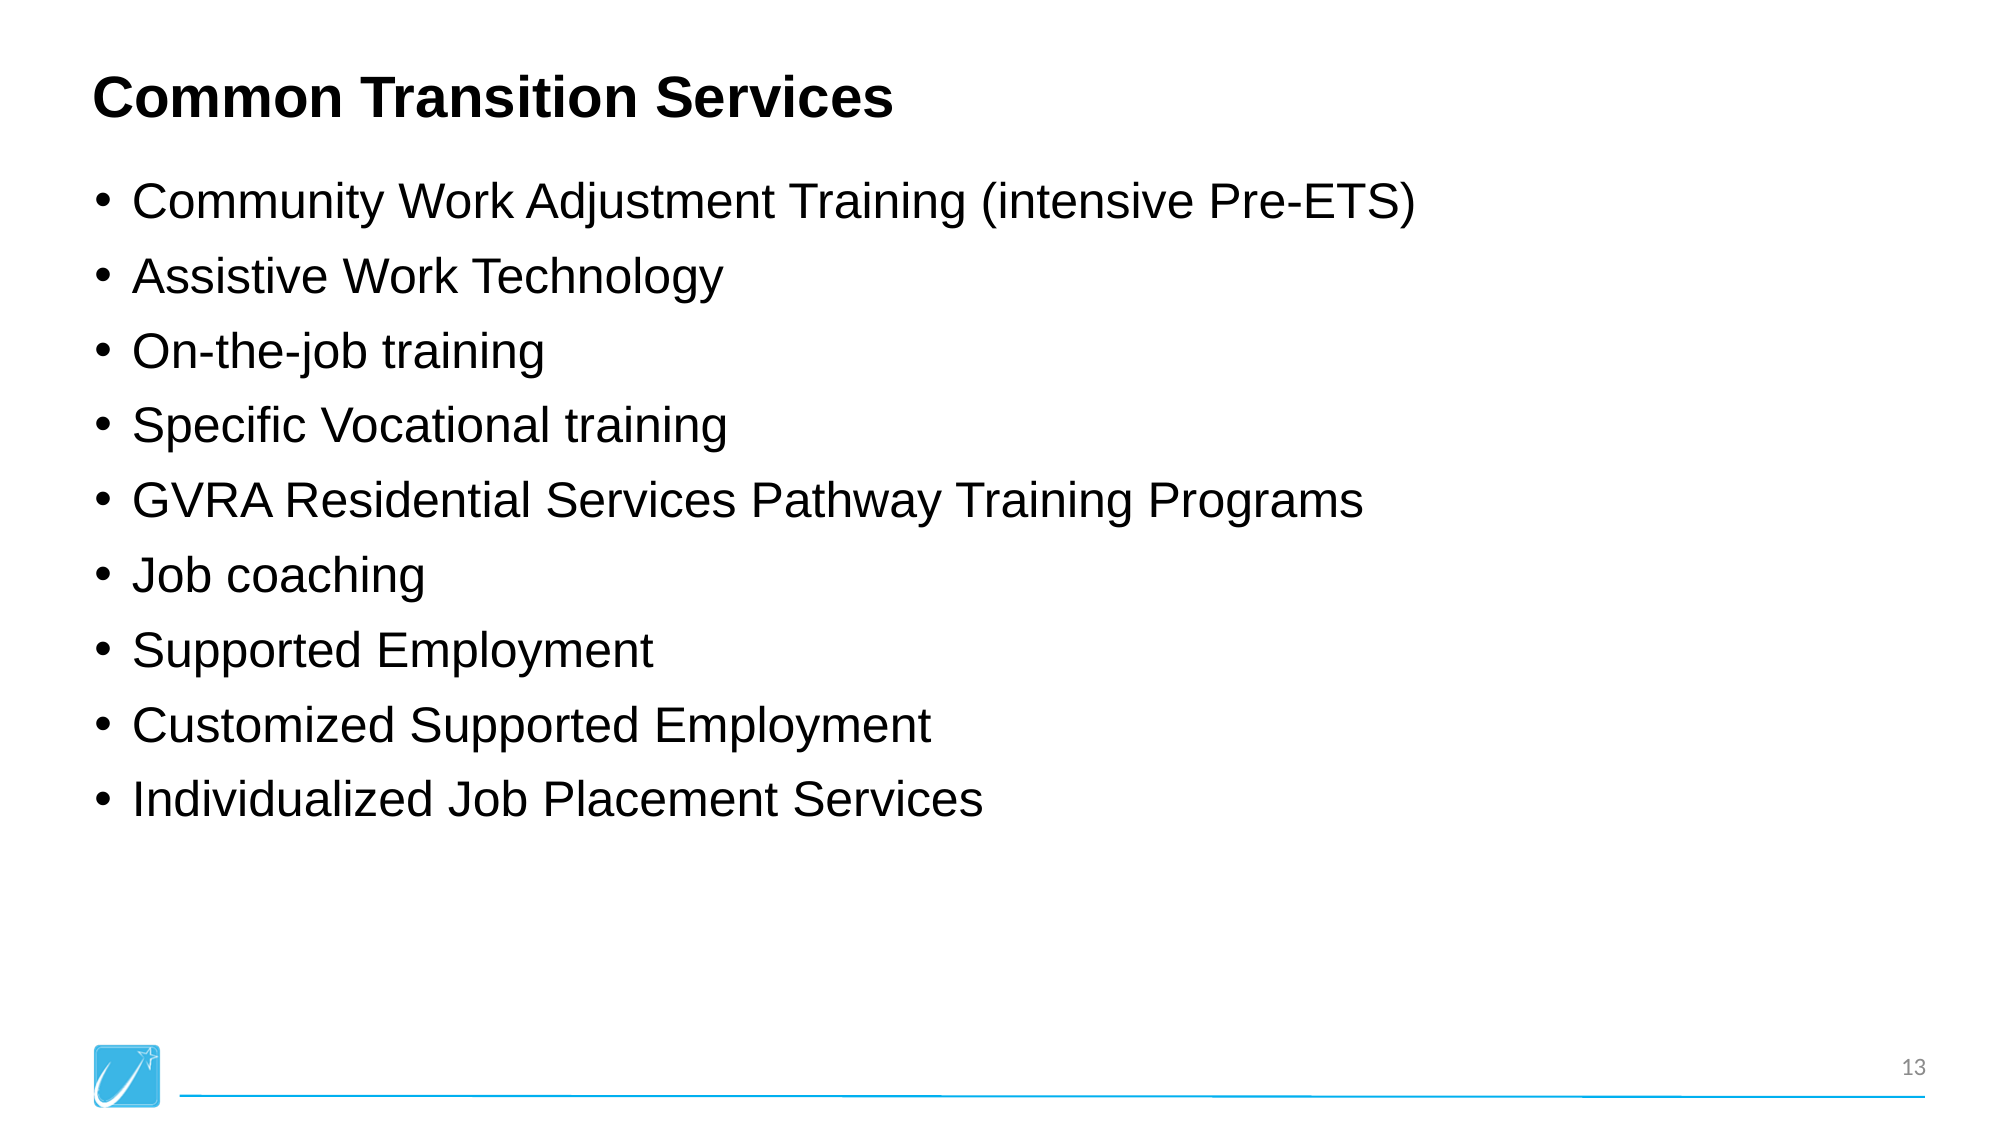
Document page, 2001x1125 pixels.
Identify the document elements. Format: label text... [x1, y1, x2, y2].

picture [90, 1043, 165, 1111]
slide_number 13 [1491, 1035, 1942, 1096]
text_box Community Work Adjustment Training (intensive Pre-ETS) Assistive Work Technology On-the-job training Specific Vocational training GVRA Residential Services Pathway Training Programs Job coaching Supported Employment Customized Supported Employment Individualized Job Placement Services [79, 167, 1927, 961]
text_box Common Transition Services [77, 51, 1774, 137]
